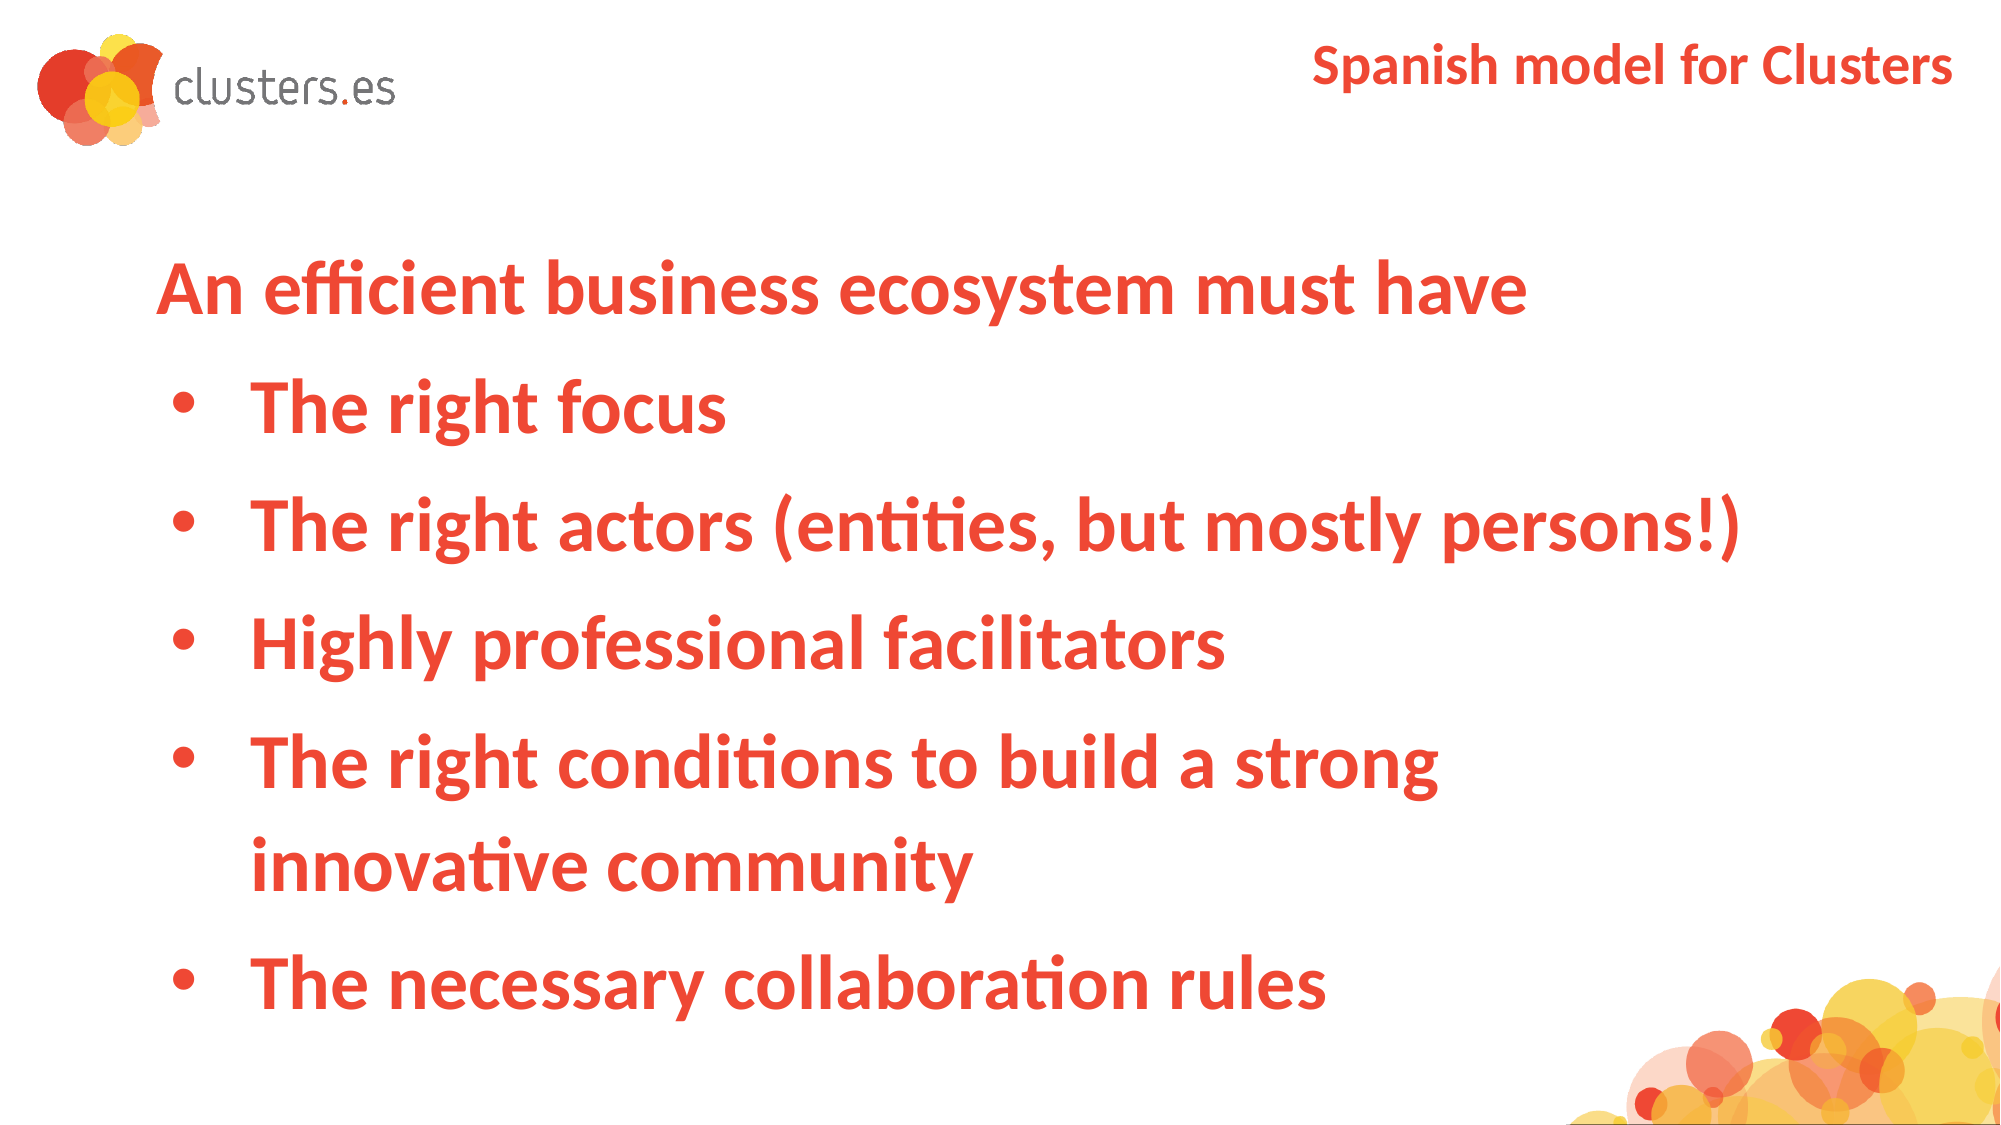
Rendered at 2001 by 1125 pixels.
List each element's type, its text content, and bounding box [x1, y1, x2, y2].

text_box Spanish model for Clusters [574, 19, 1969, 185]
text_box An efficient business ecosystem must have The right focus The right actors (entities, but mostly persons!) Highly professional facilitators The right conditions to build a strong innovative community The necessary collaboration rules [66, 219, 1765, 1059]
picture [1566, 965, 2000, 1125]
picture [31, 0, 422, 182]
